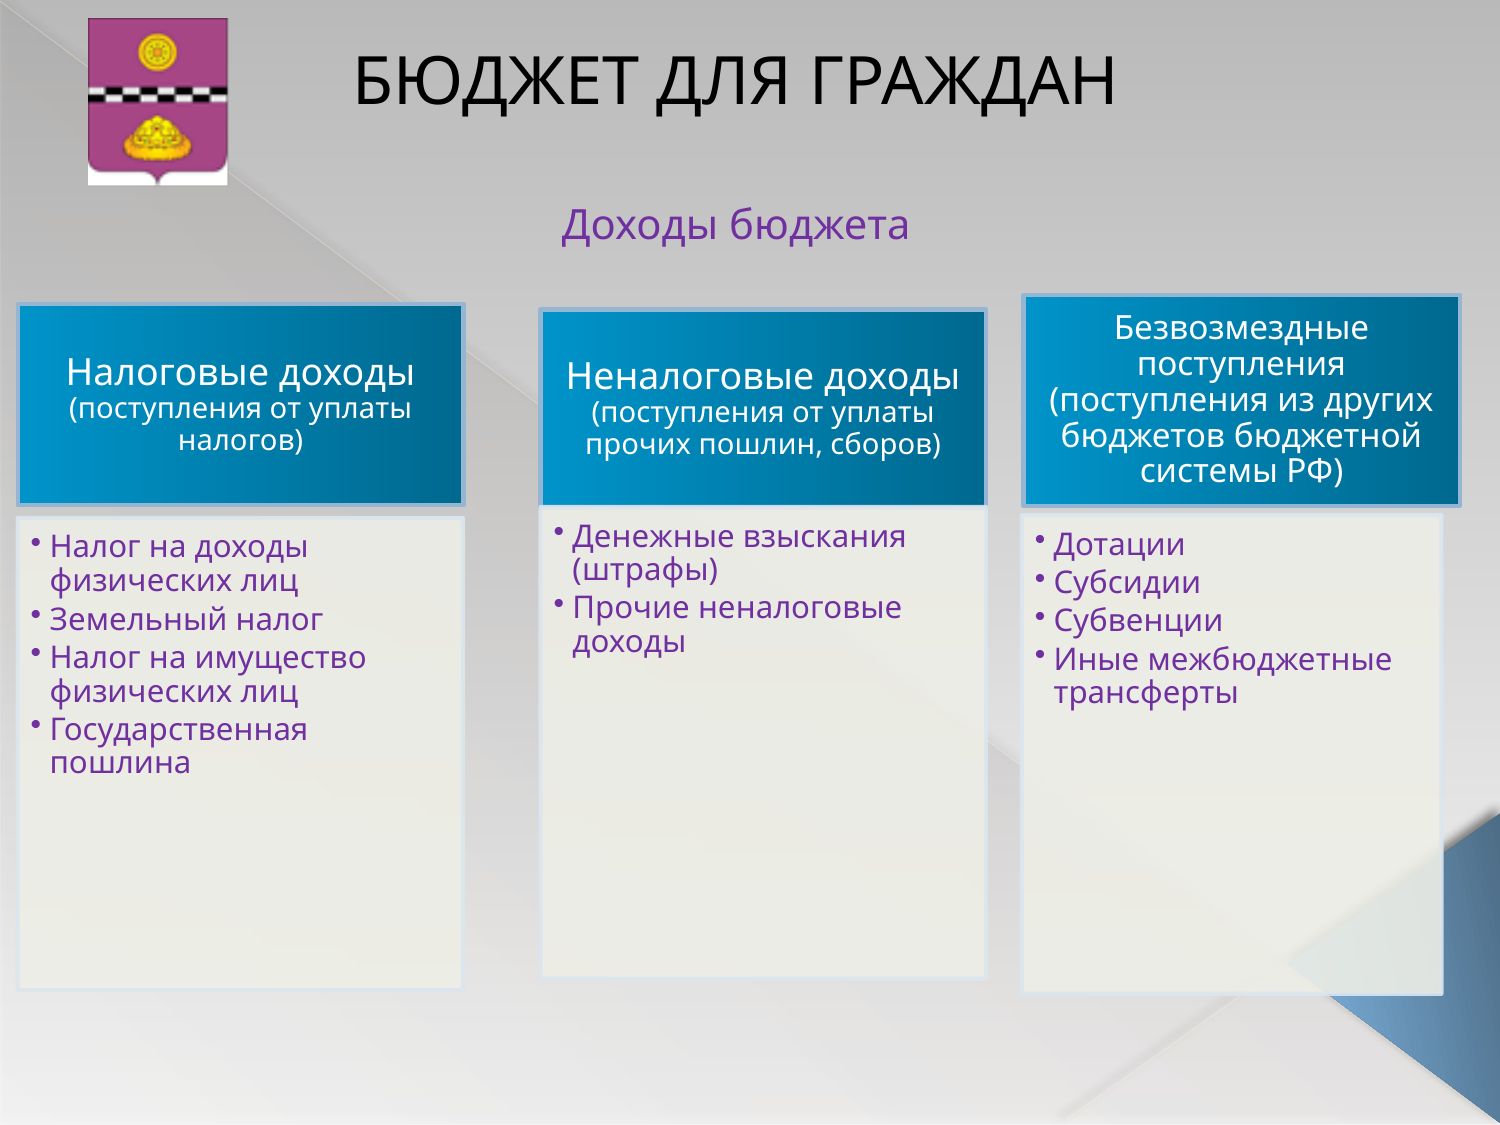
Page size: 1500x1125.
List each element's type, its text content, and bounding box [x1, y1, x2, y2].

title БЮДЖЕТ ДЛЯ ГРАЖДАН Доходы бюджета [235, 30, 1307, 124]
picture [88, 18, 231, 190]
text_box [17, 136, 1471, 1125]
